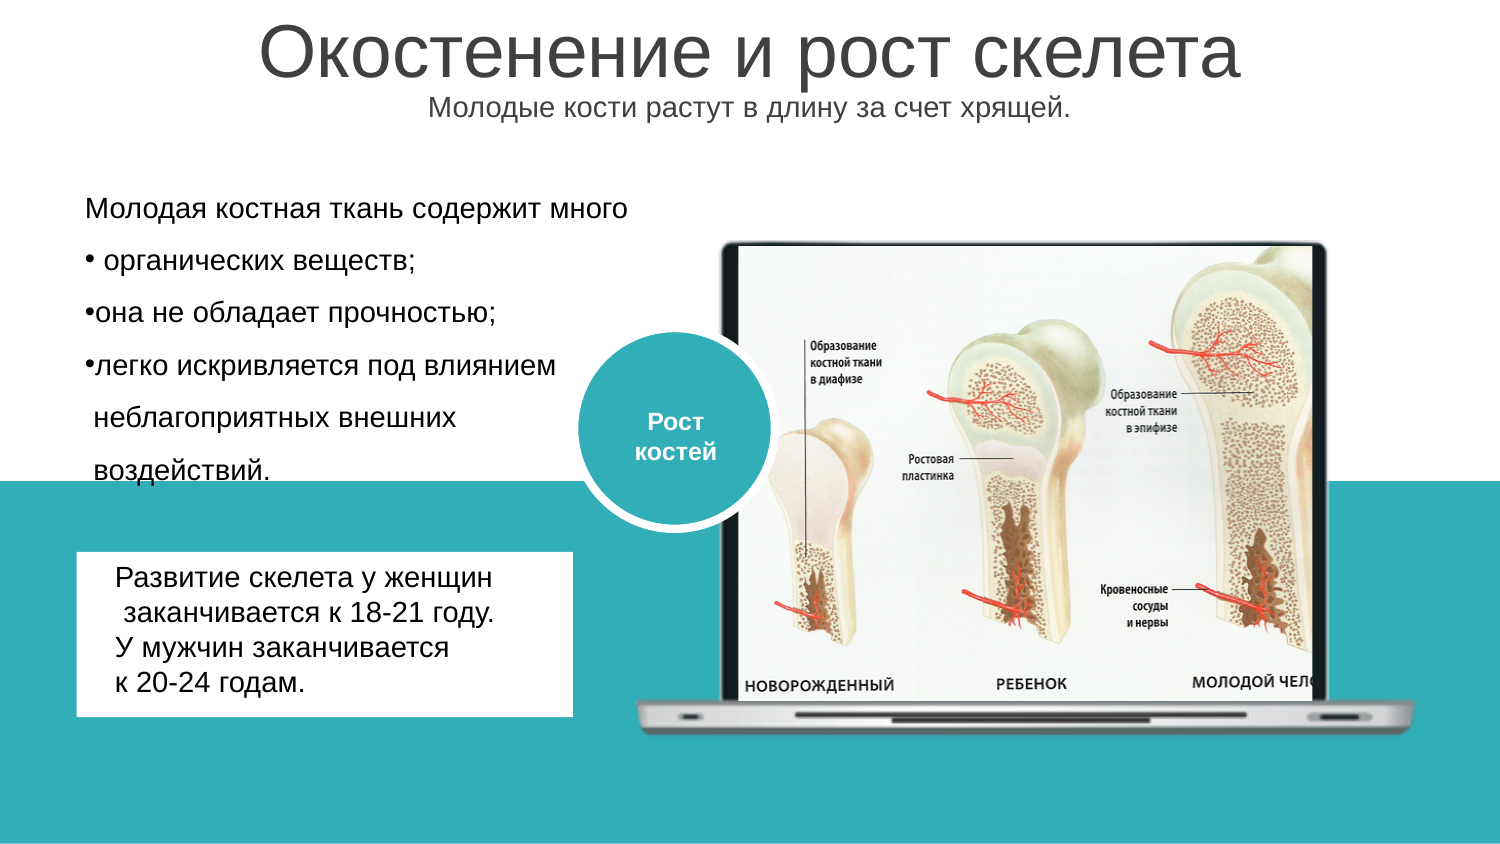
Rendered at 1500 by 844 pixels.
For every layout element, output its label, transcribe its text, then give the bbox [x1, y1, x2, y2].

text_box [595, 473, 732, 531]
list Окостенение и рост скелета [0, 0, 1500, 82]
text_box Молодая костная ткань содержит много органических веществ; она не обладает прочностью; легко искривляется под влиянием неблагоприятных внешних воздействий. [70, 163, 645, 494]
list Молодые кости растут в длину за счет хрящей. [0, 82, 1500, 130]
text_box Развитие скелета у женщин заканчивается к 18-21 году. У мужчин заканчивается к 20-24 годам. [100, 550, 550, 706]
text_box Рост костей [645, 398, 732, 473]
picture [419, 185, 1500, 789]
text_box [645, 325, 732, 398]
